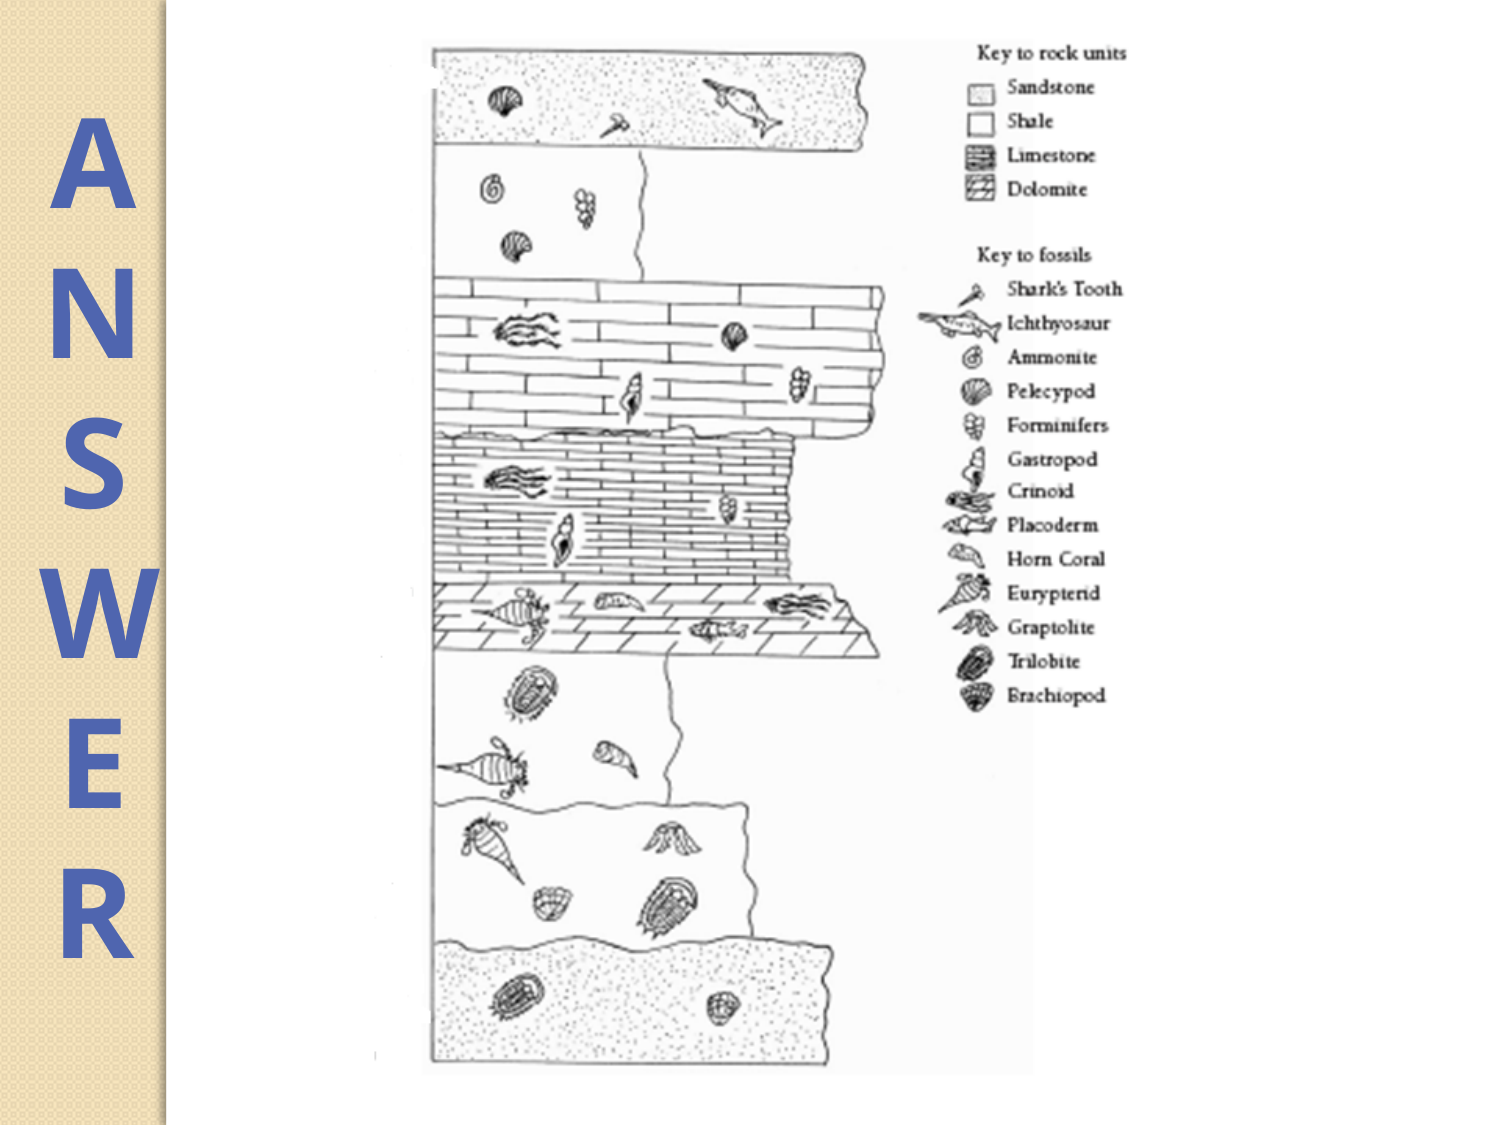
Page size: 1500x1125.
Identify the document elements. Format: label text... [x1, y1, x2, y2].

picture [330, 16, 1169, 1108]
text_box A N S WE R [24, 76, 163, 991]
